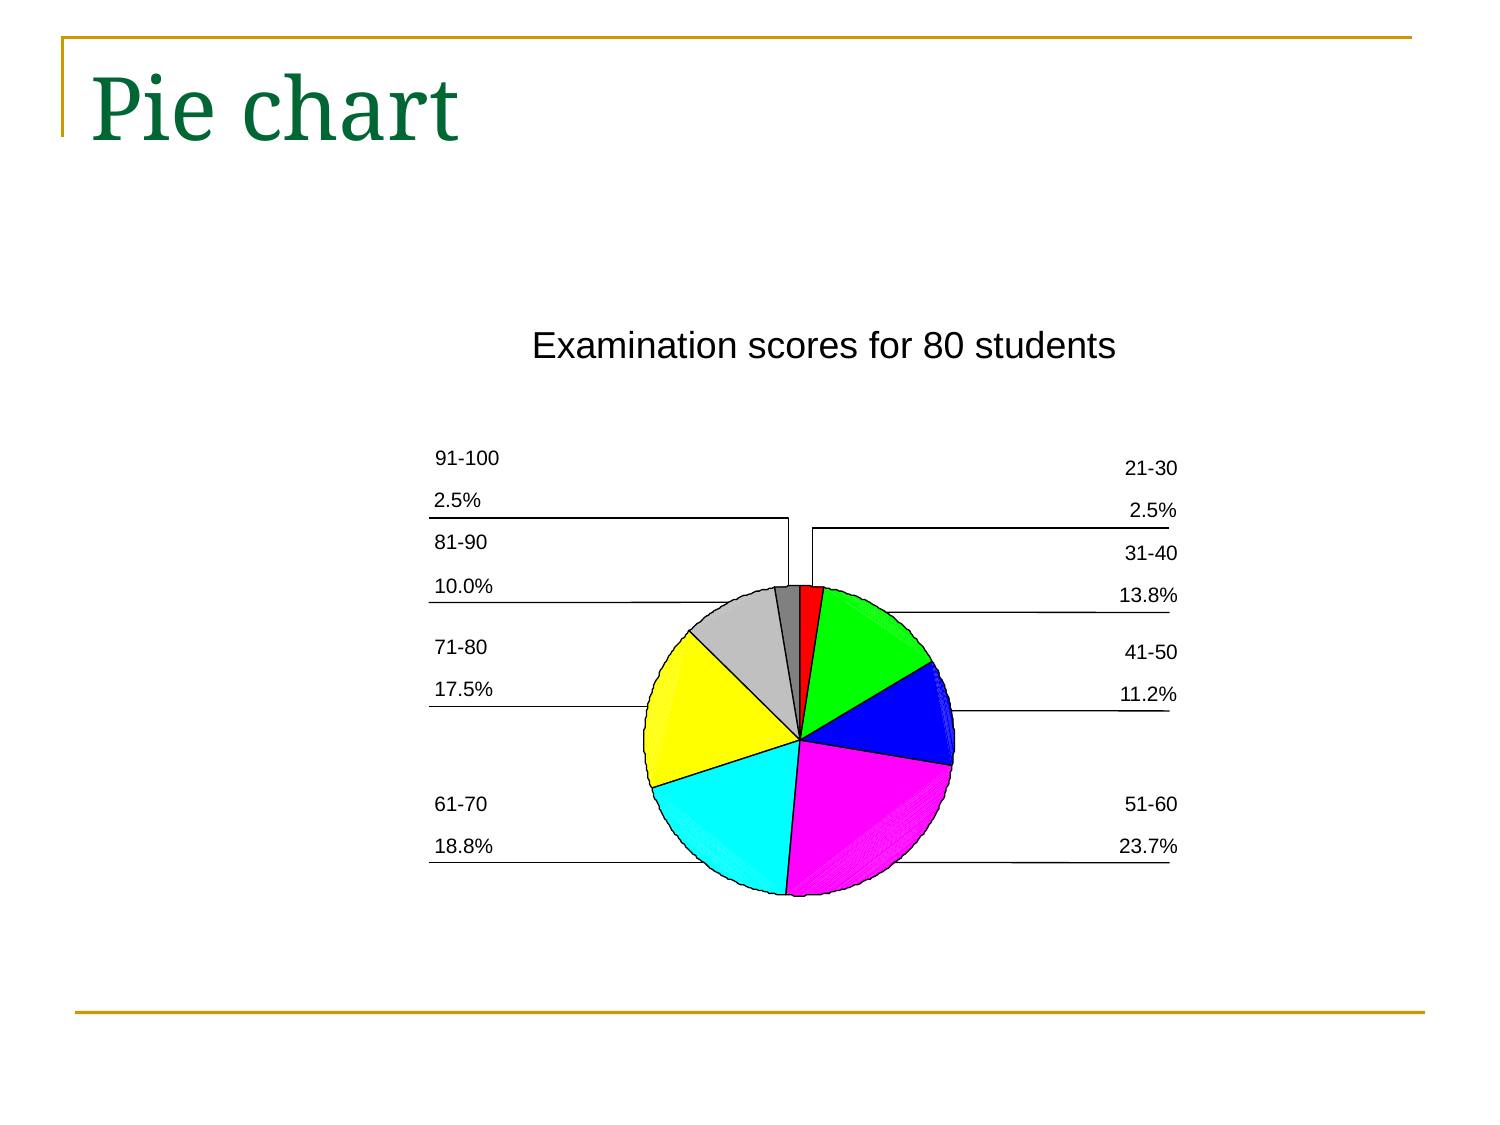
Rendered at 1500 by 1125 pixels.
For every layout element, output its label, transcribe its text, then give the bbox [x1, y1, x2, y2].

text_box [377, 299, 1221, 974]
title Pie chart [75, 45, 1425, 233]
